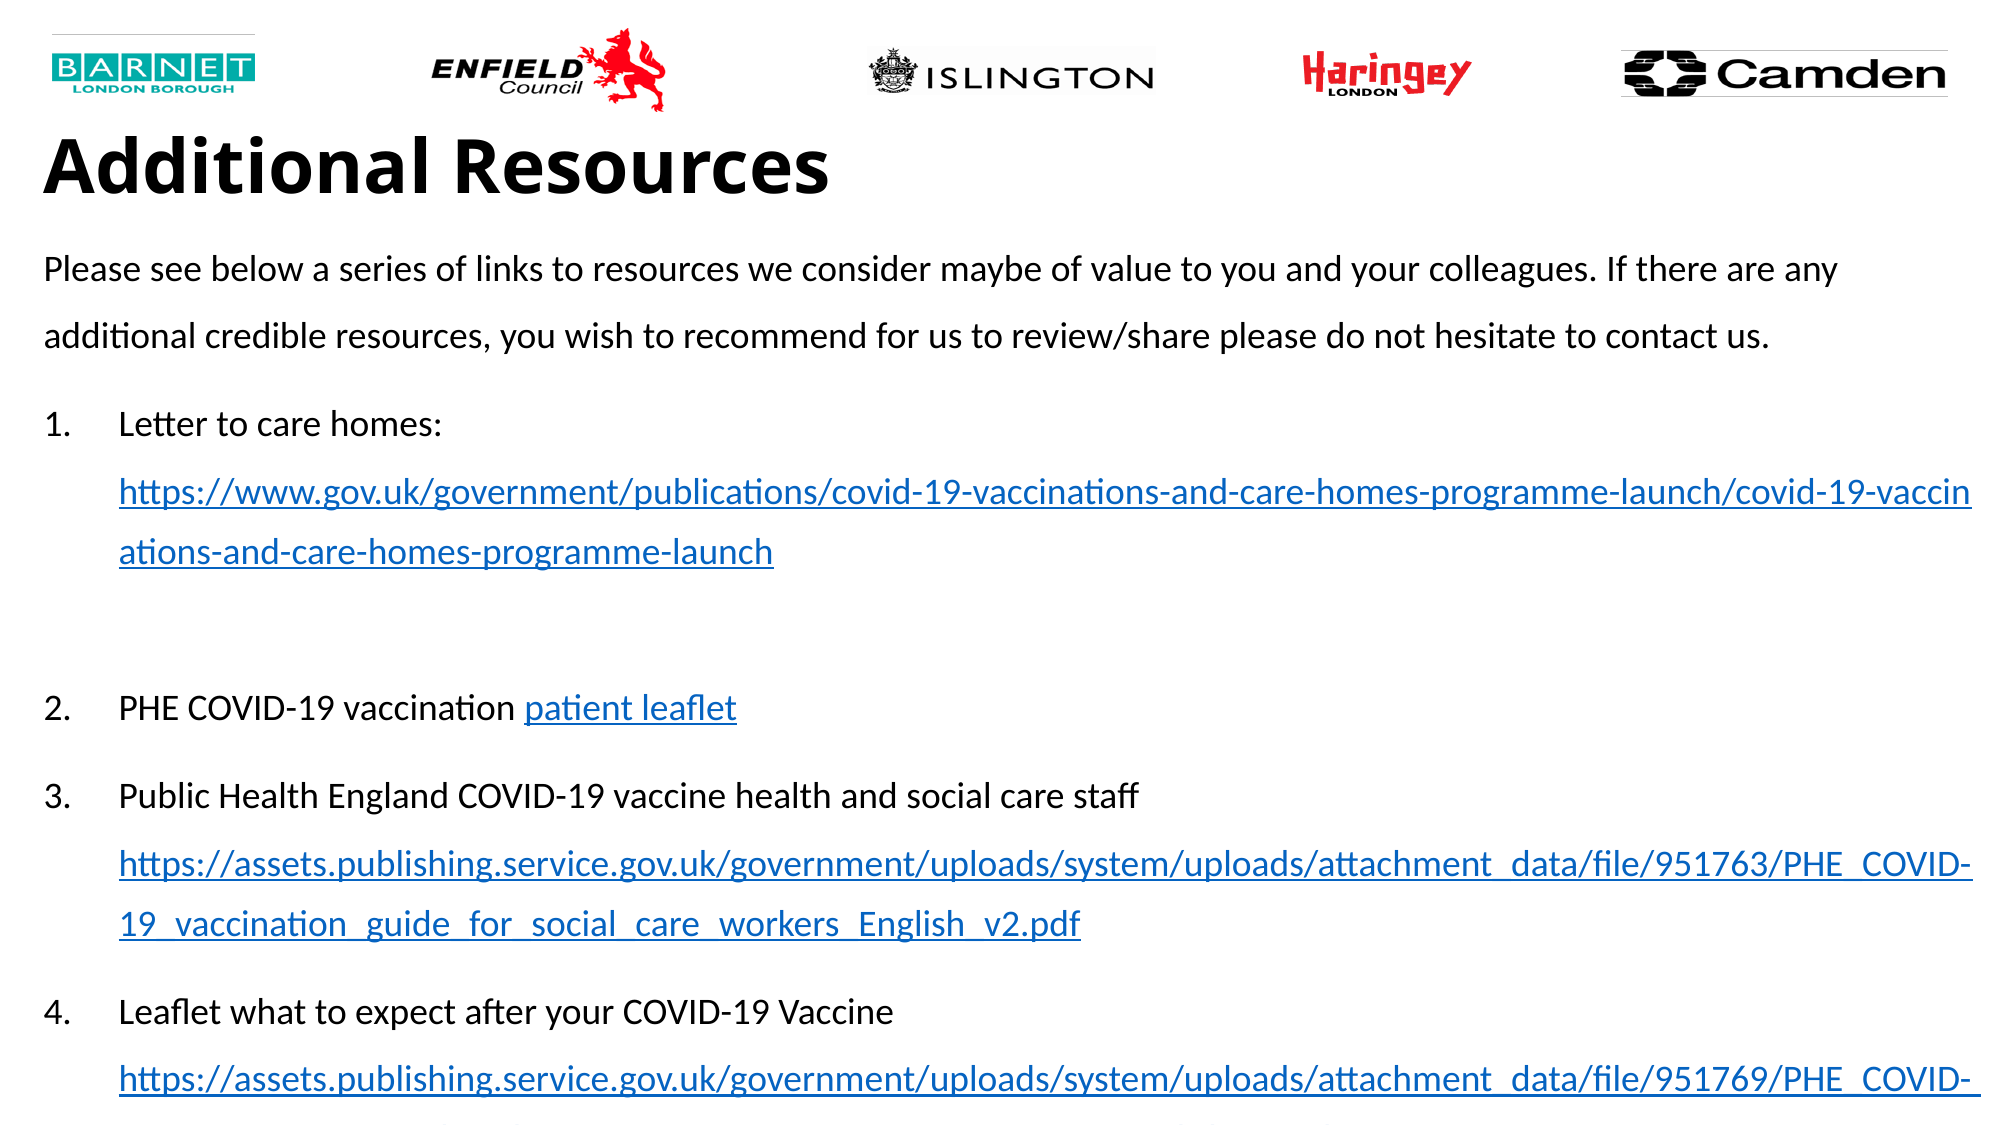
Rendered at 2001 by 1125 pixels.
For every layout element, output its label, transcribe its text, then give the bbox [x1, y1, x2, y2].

text_box Please see below a series of links to resources we consider maybe of value to you and your colleagues. If there are any additional credible resources, you wish to recommend for us to review/share please do not hesitate to contact us. Letter to care homes: https://www.gov.uk/government/publications/covid-19-vaccinations-and-care-homes-programme-launch/covid-19-vaccinations-and-care-homes-programme-launch PHE COVID-19 vaccination patient leaflet Public Health England COVID-19 vaccine health and social care staff https://assets.publishing.service.gov.uk/government/uploads/system/uploads/attachment_data/file/951763/PHE_COVID-19_vaccination_guide_for_social_care_workers_English_v2.pdf Leaflet what to expect after your COVID-19 Vaccinehttps://assets.publishing.service.gov.uk/government/uploads/system/uploads/attachment_data/file/951769/PHE_COVID- 19_vaccination_guide_what_to_expect_after_your_vaccination_English_v2.pdf [28, 213, 2000, 1072]
text_box Additional Resources [28, 111, 1425, 217]
picture [52, 28, 1948, 112]
